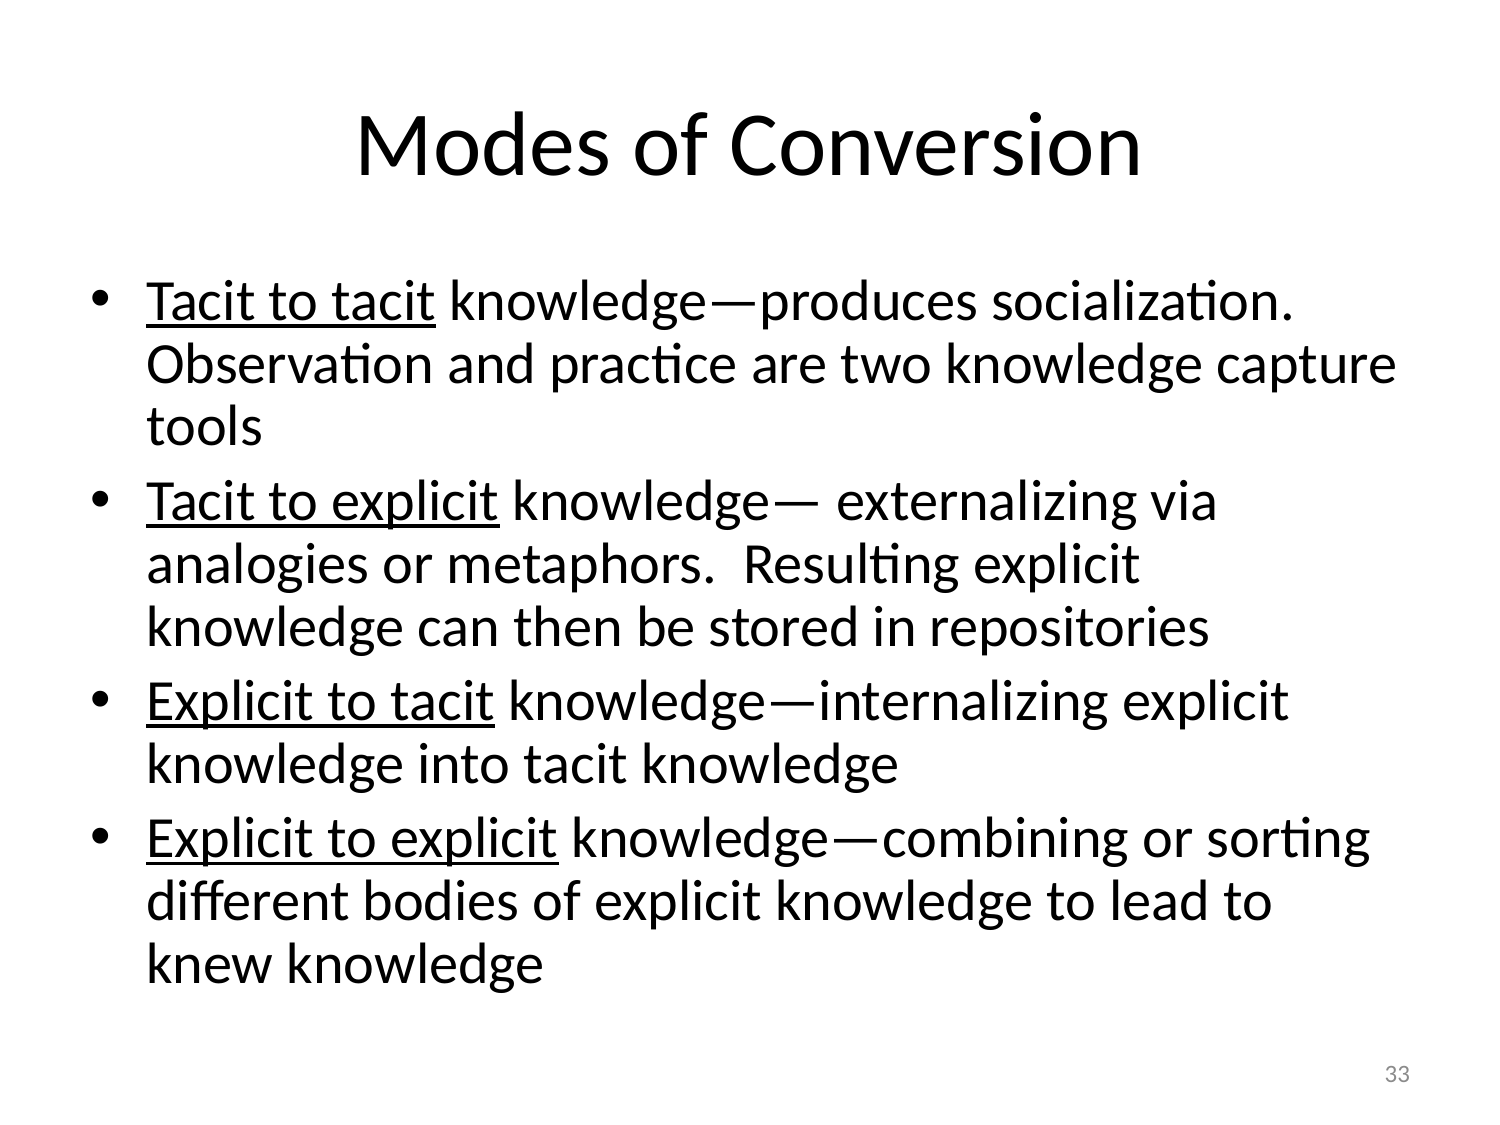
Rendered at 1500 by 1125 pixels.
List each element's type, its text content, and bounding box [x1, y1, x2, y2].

list Tacit to tacit knowledge—produces socialization. Observation and practice are two knowledge capture tools Tacit to explicit knowledge— externalizing via analogies or metaphors. Resulting explicit knowledge can then be stored in repositories Explicit to tacit knowledge—internalizing explicit knowledge into tacit knowledge Explicit to explicit knowledge—combining or sorting different bodies of explicit knowledge to lead to knew knowledge [75, 262, 1425, 1005]
slide_number 33 [1074, 1042, 1425, 1103]
title Modes of Conversion [75, 45, 1425, 233]
